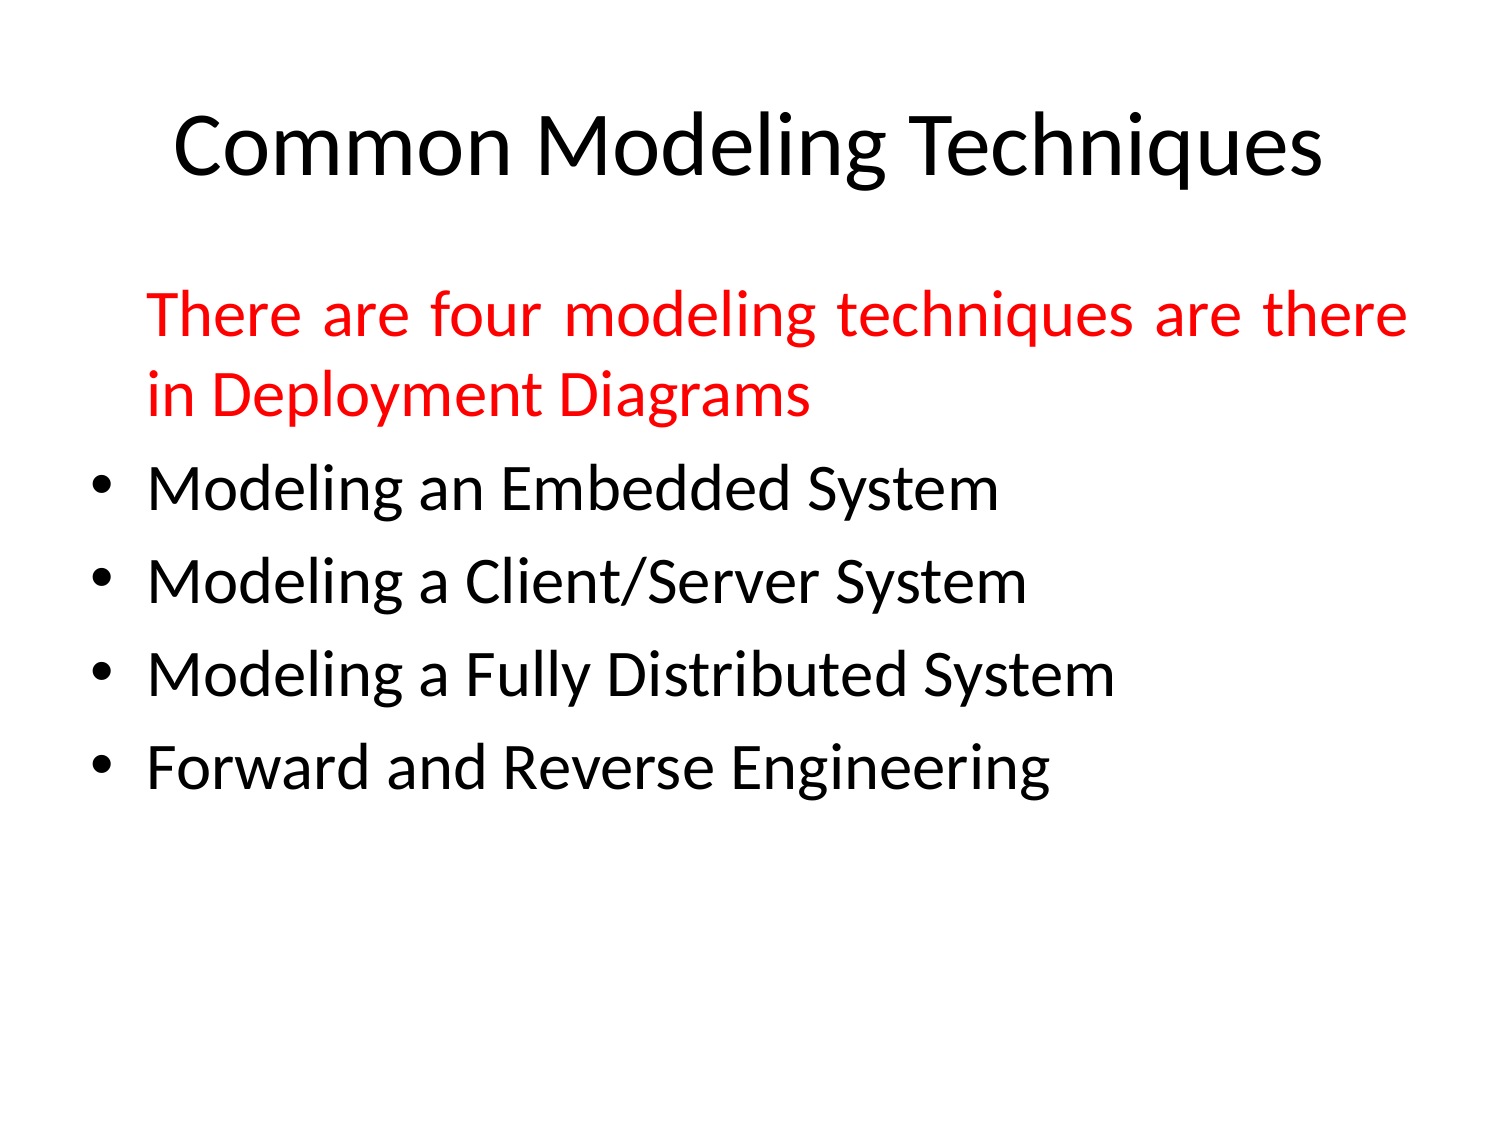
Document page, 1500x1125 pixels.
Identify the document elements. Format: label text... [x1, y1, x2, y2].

title Common Modeling Techniques [75, 45, 1425, 233]
list There are four modeling techniques are there in Deployment Diagrams Modeling an Embedded System Modeling a Client/Server System Modeling a Fully Distributed System Forward and Reverse Engineering [75, 262, 1425, 1005]
